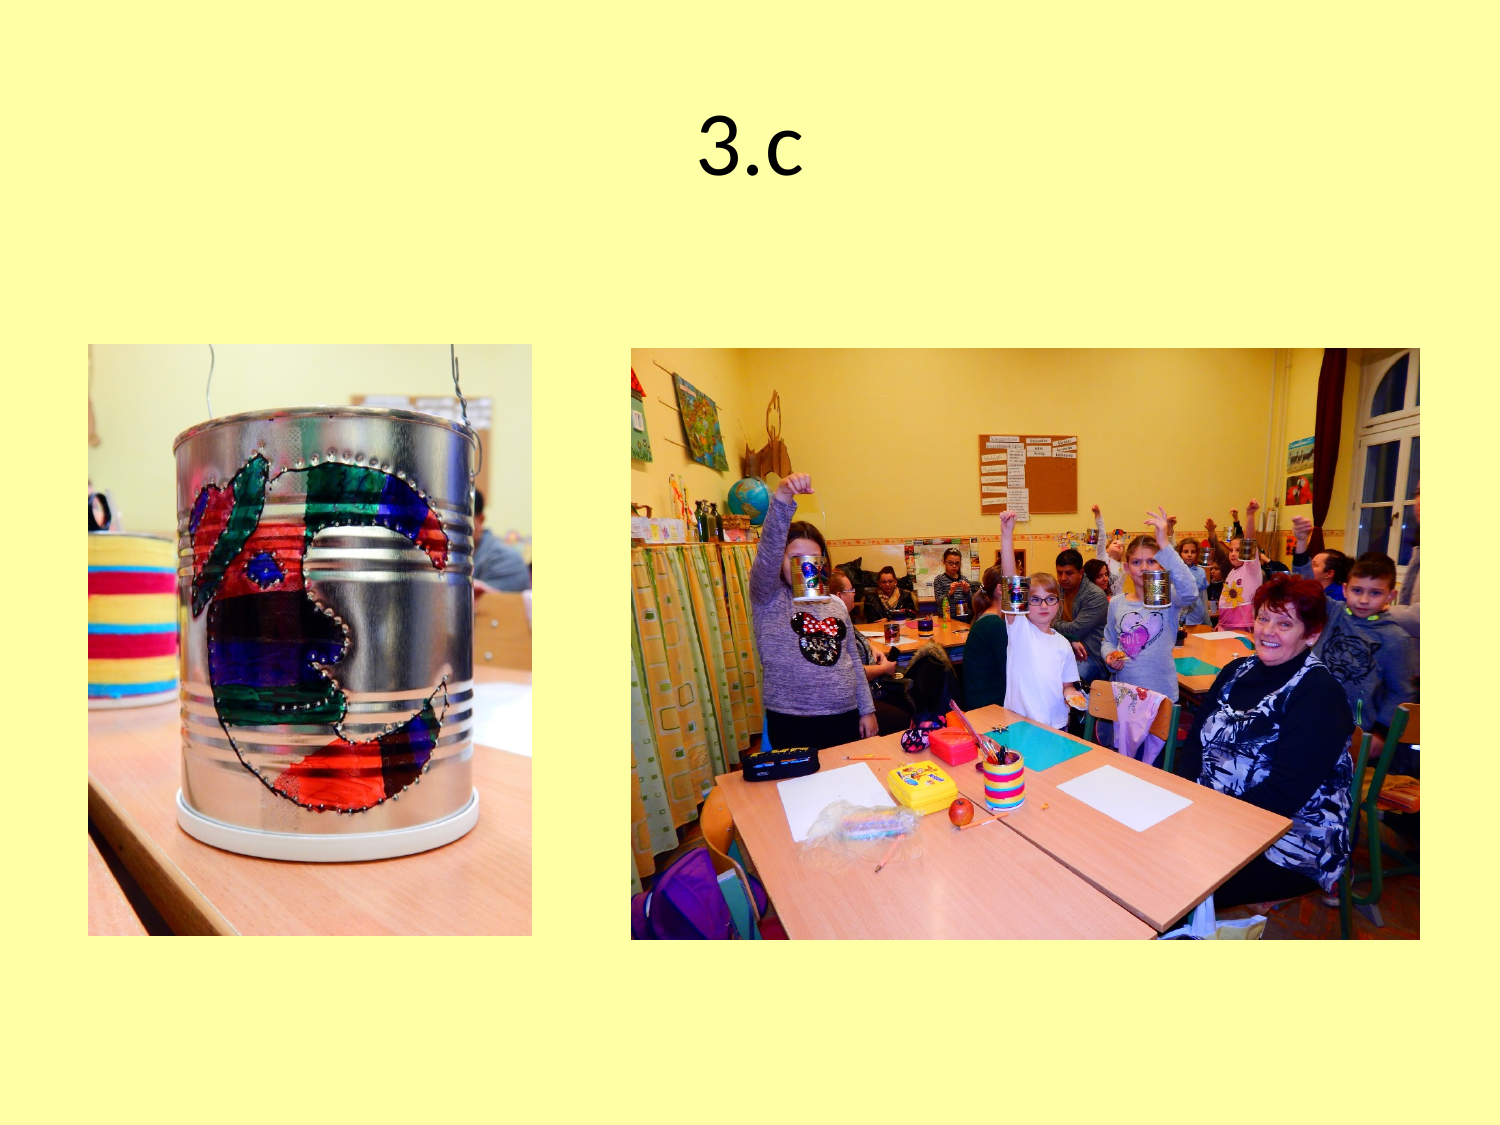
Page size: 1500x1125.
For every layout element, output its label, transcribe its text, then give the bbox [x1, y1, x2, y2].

picture [88, 344, 532, 936]
title 3.c [75, 45, 1425, 233]
picture [631, 348, 1420, 940]
